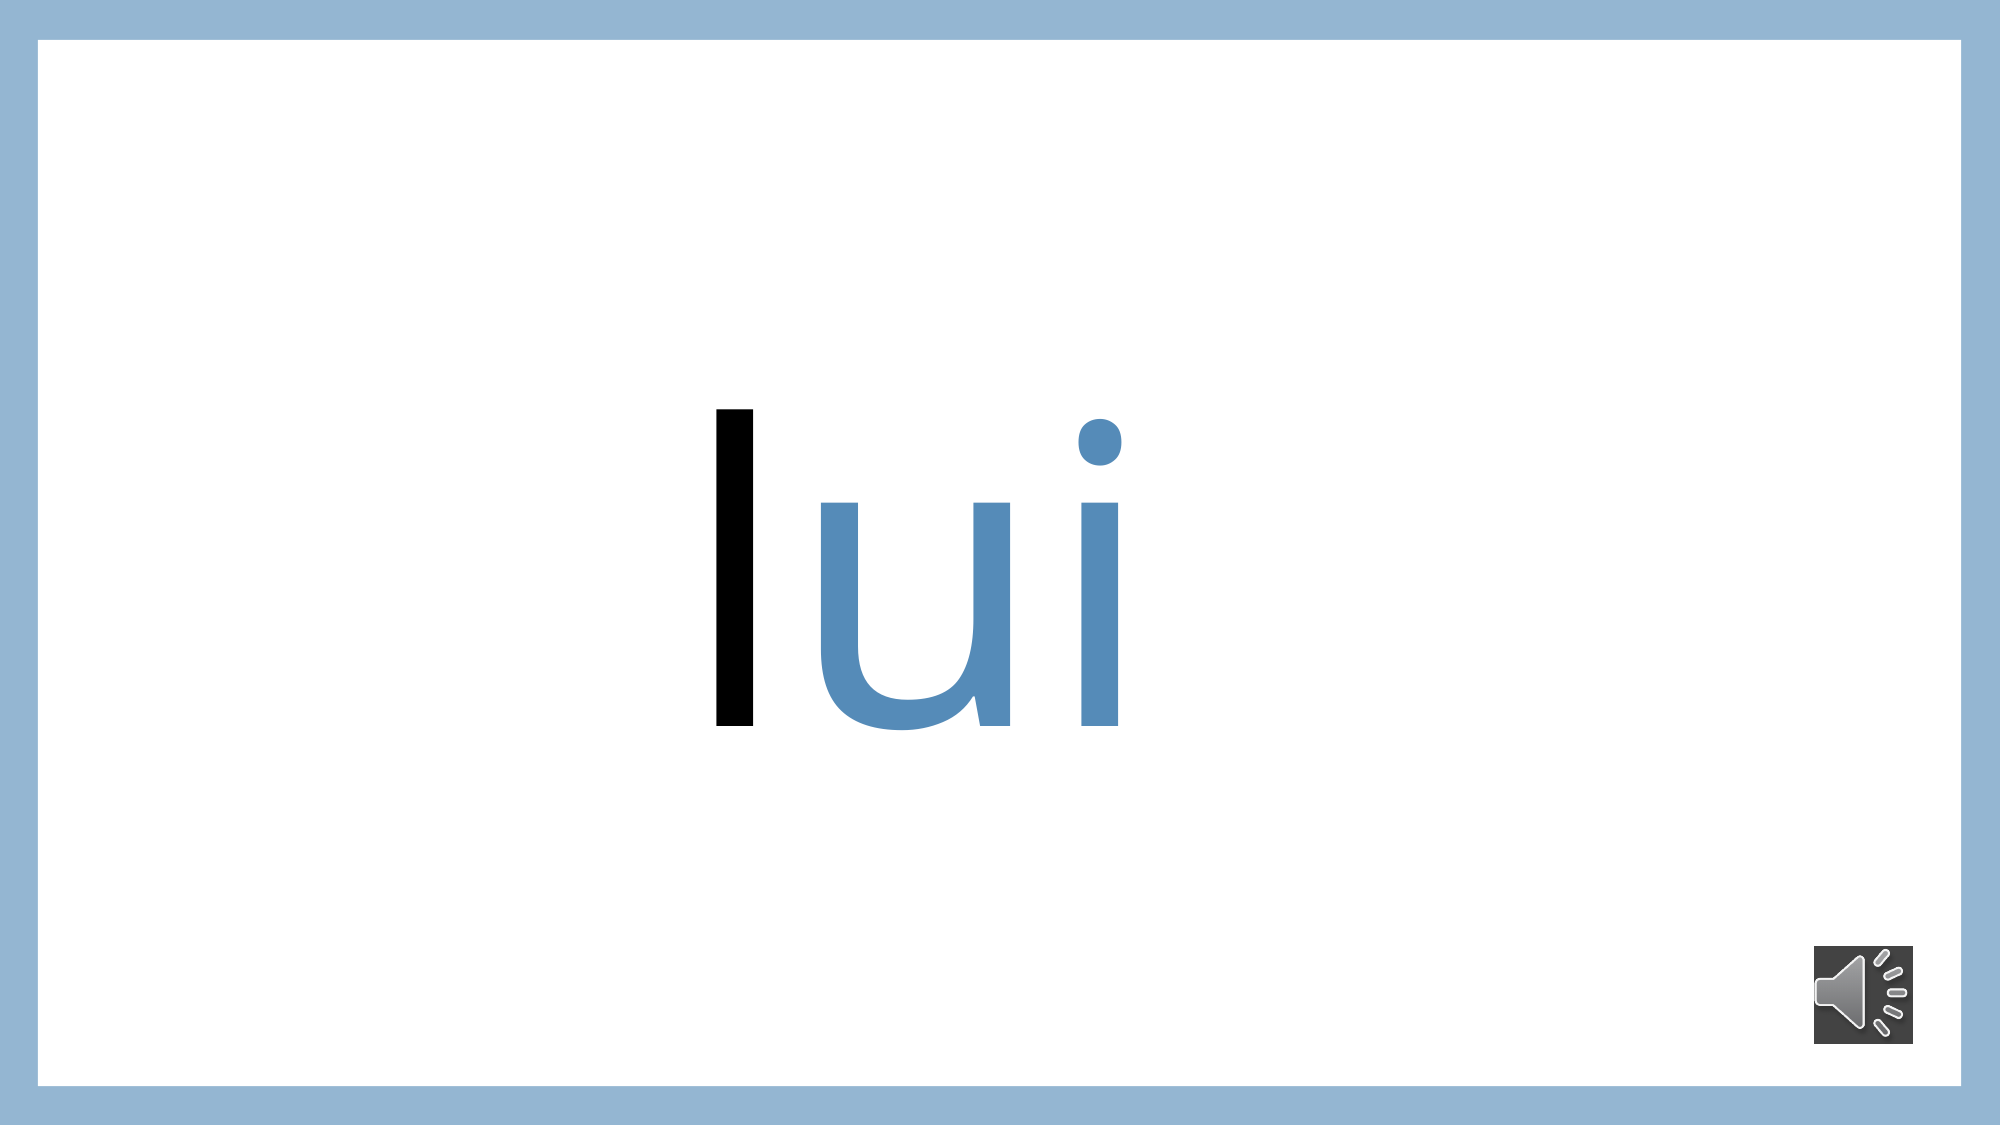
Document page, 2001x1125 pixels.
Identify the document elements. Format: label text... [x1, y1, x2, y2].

picture [1813, 945, 1914, 1046]
text_box lui [666, 302, 1169, 818]
